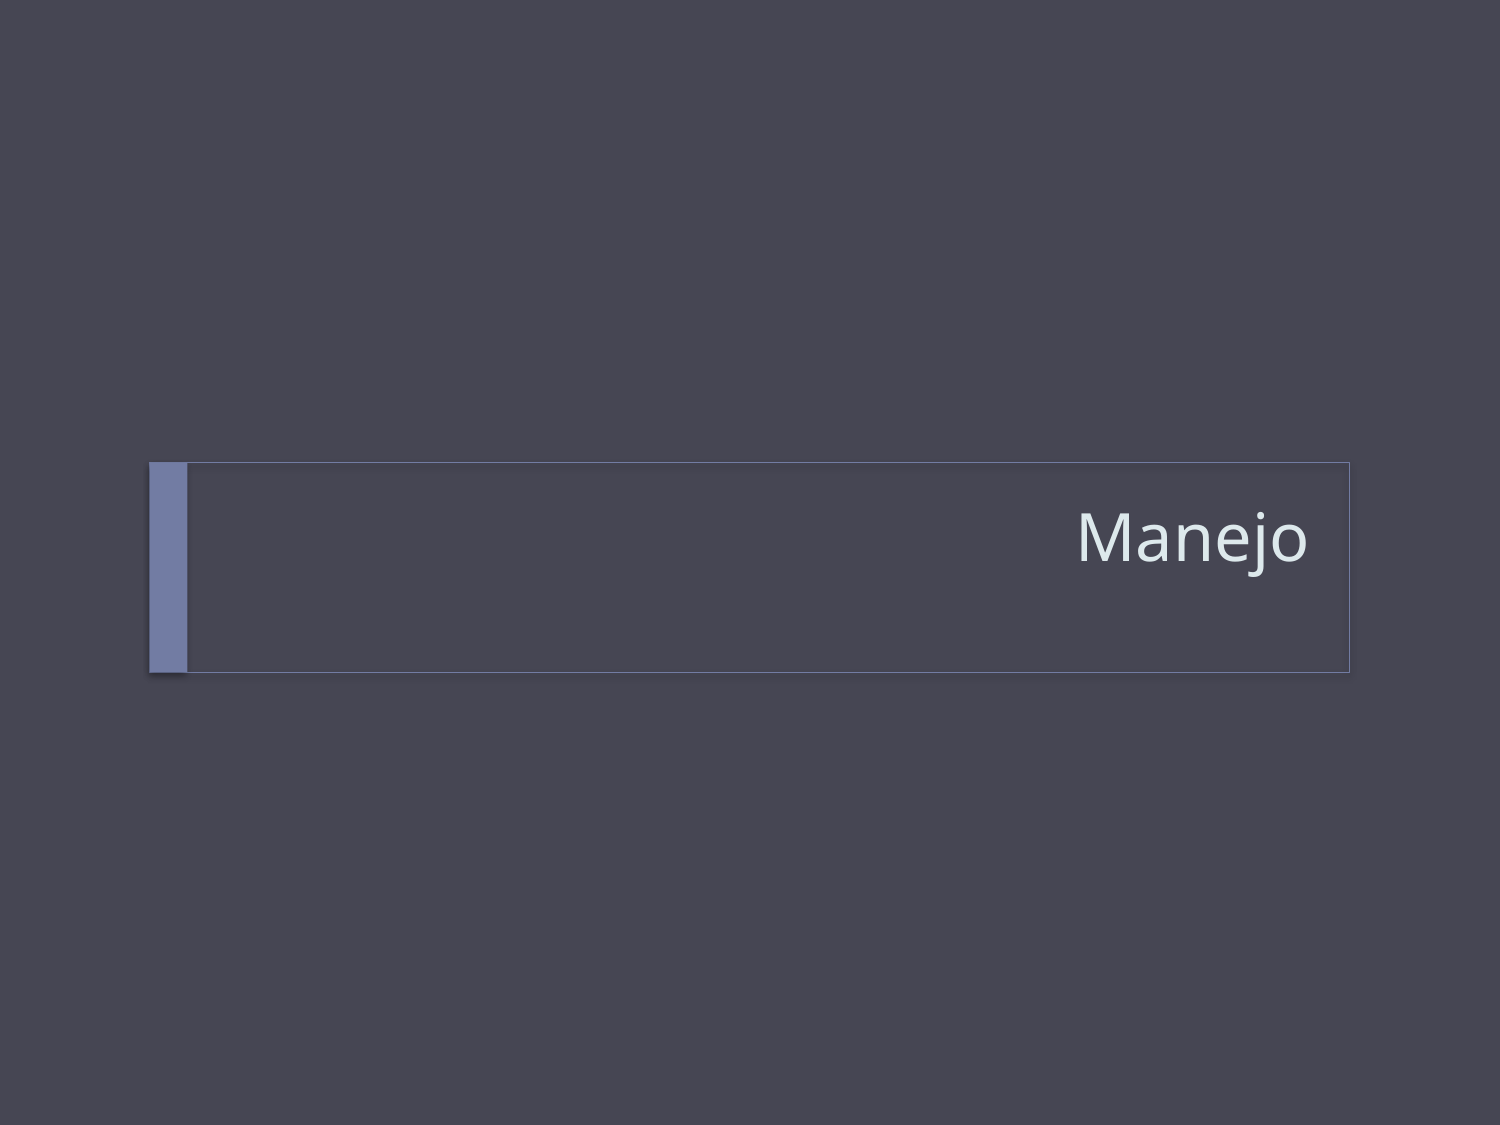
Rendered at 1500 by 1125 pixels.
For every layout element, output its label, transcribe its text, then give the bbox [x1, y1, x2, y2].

title Manejo [200, 487, 1325, 663]
